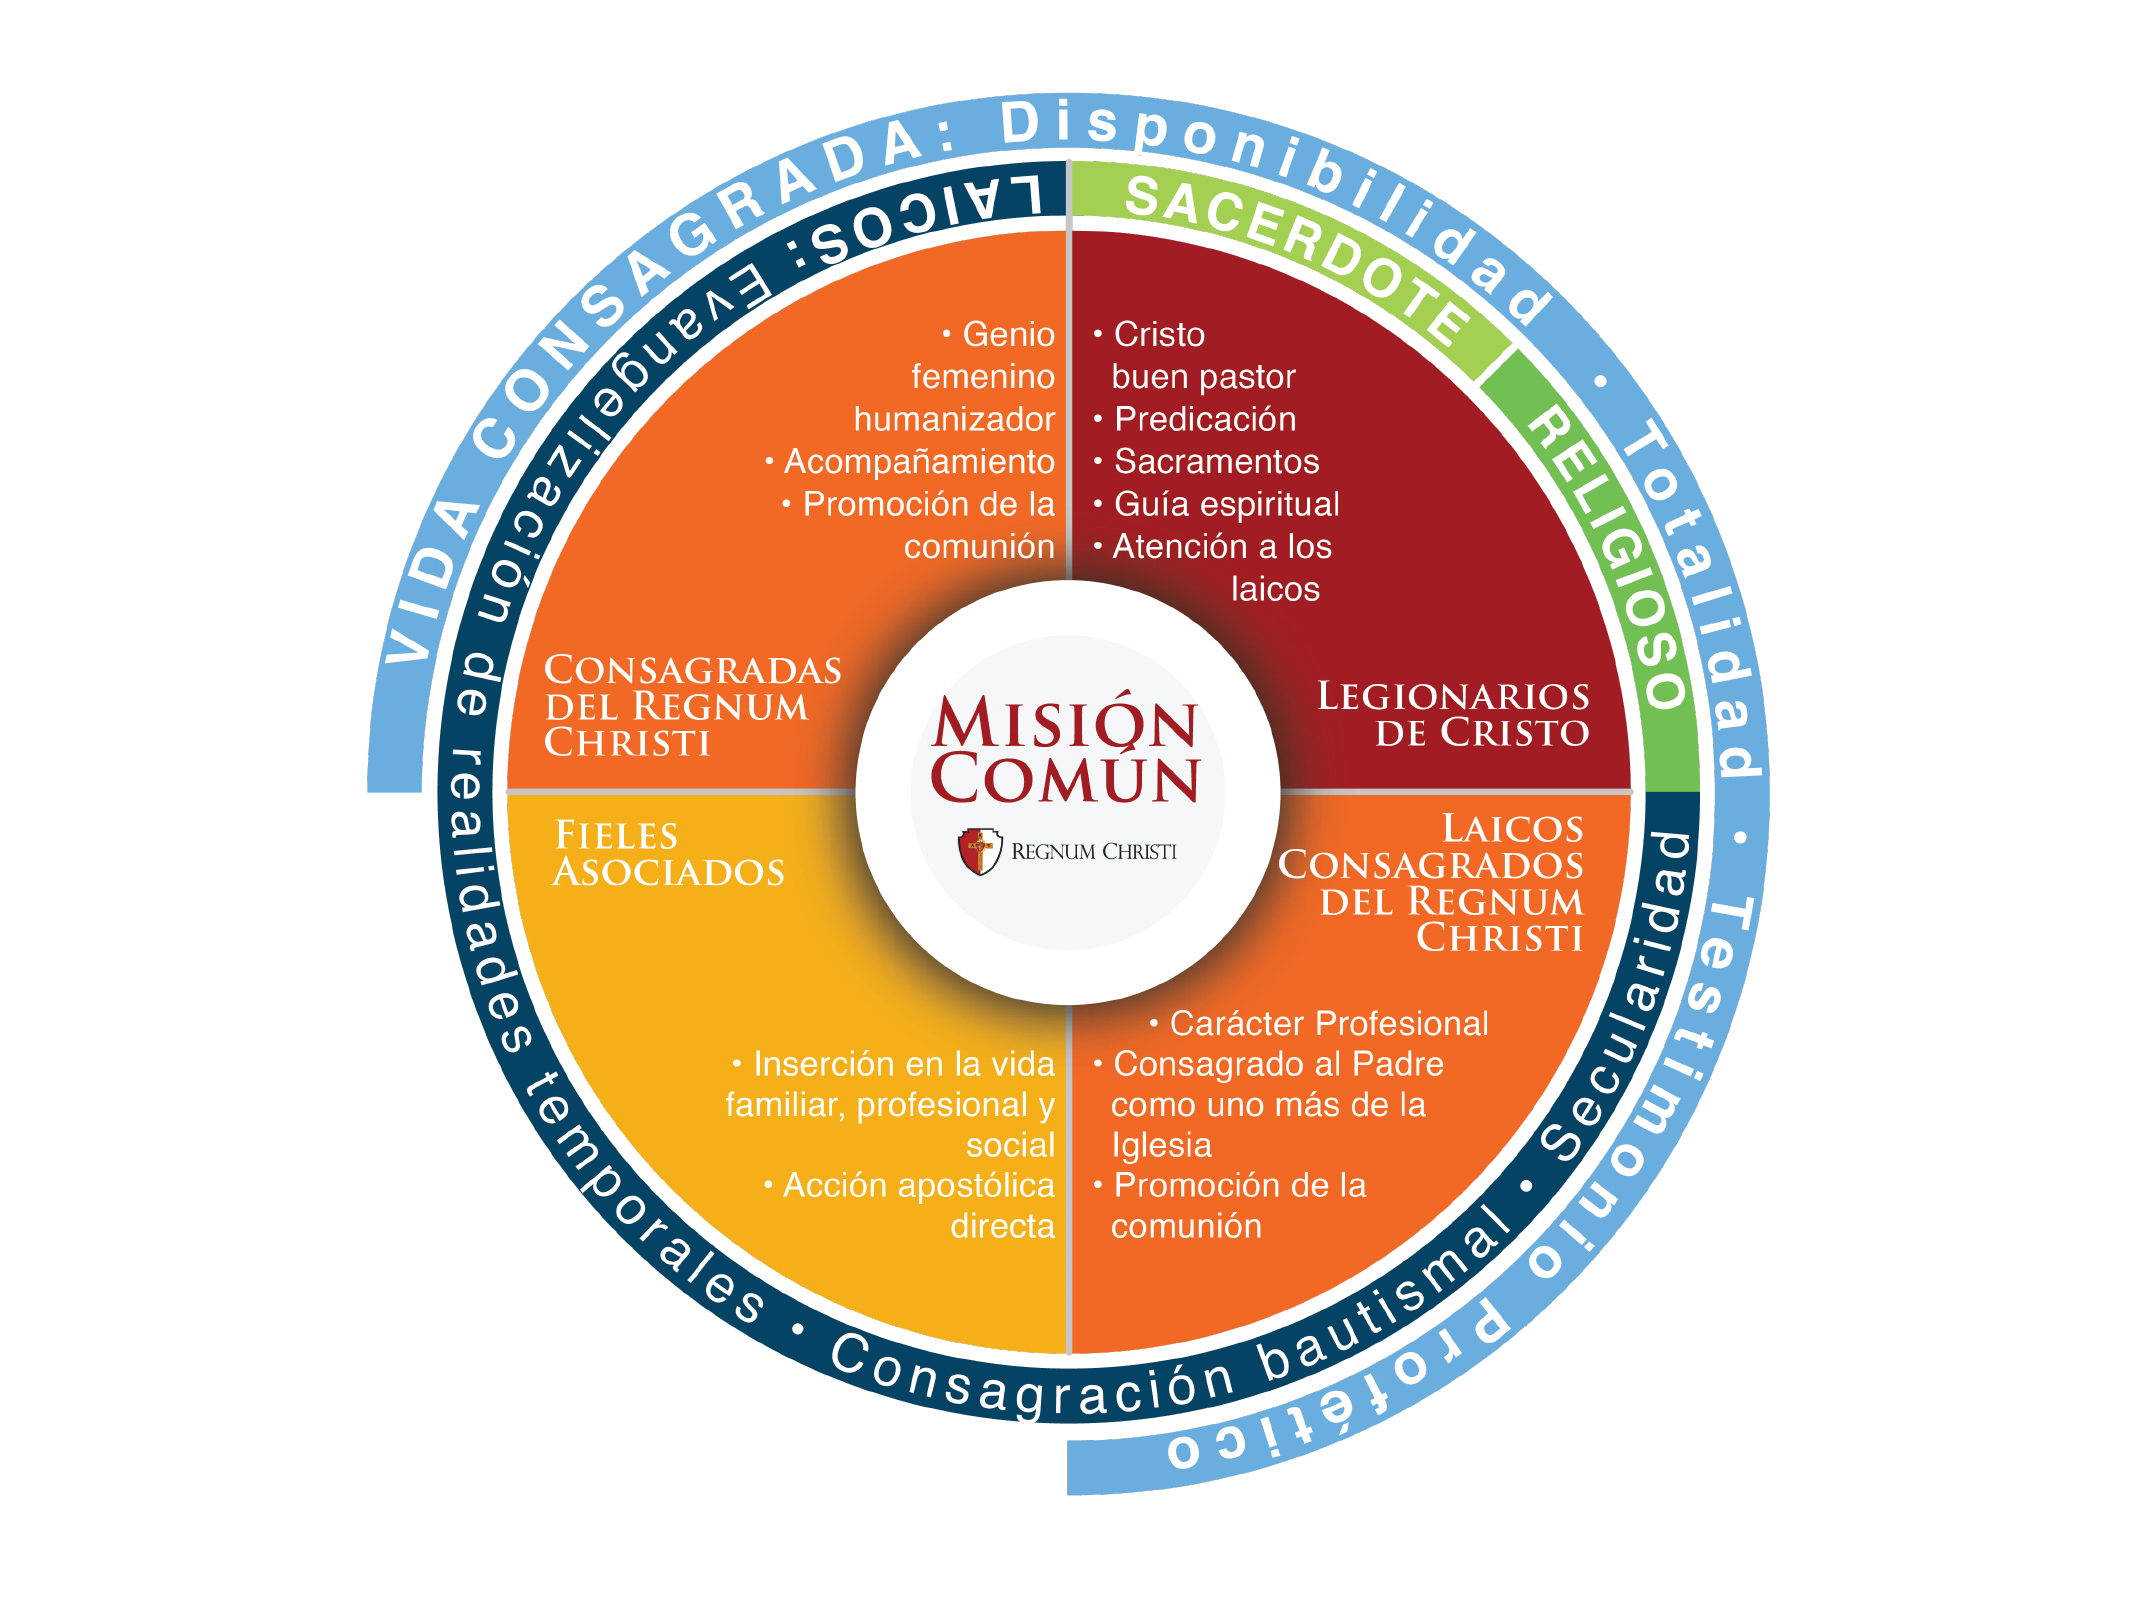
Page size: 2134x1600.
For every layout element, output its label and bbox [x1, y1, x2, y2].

picture [288, 0, 1845, 1556]
